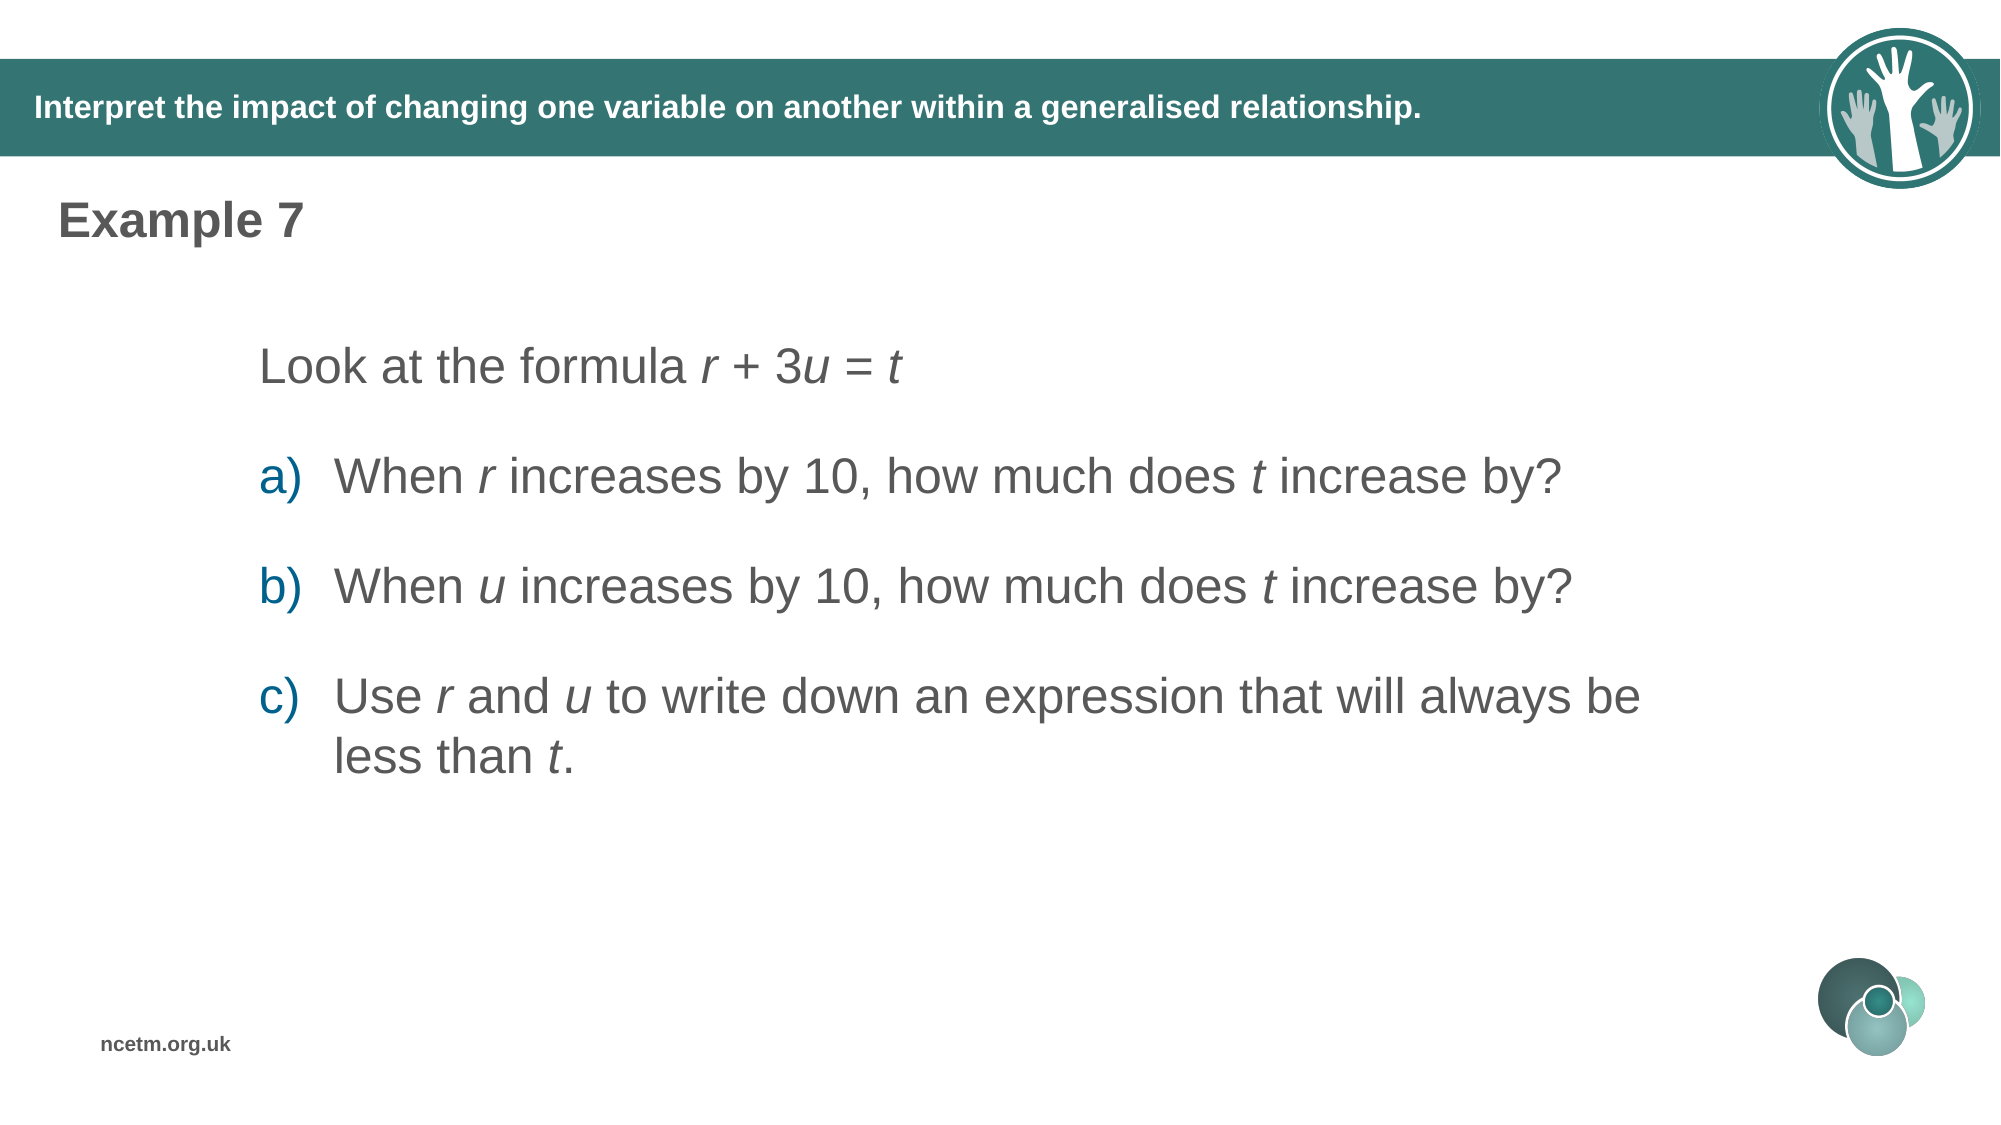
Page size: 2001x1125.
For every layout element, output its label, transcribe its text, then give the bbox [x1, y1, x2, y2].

text_box Example 7 [43, 179, 1043, 255]
picture [1818, 26, 1982, 190]
title Interpret the impact of changing one variable on another within a generalised relationship. [19, 72, 1757, 143]
picture [1818, 958, 1925, 1056]
text_box Look at the formula r + 3u = t When r increases by 10, how much does t increase by? When u increases by 10, how much does t increase by? Use r and u to write down an expression that will always be less than t. [244, 326, 1756, 791]
